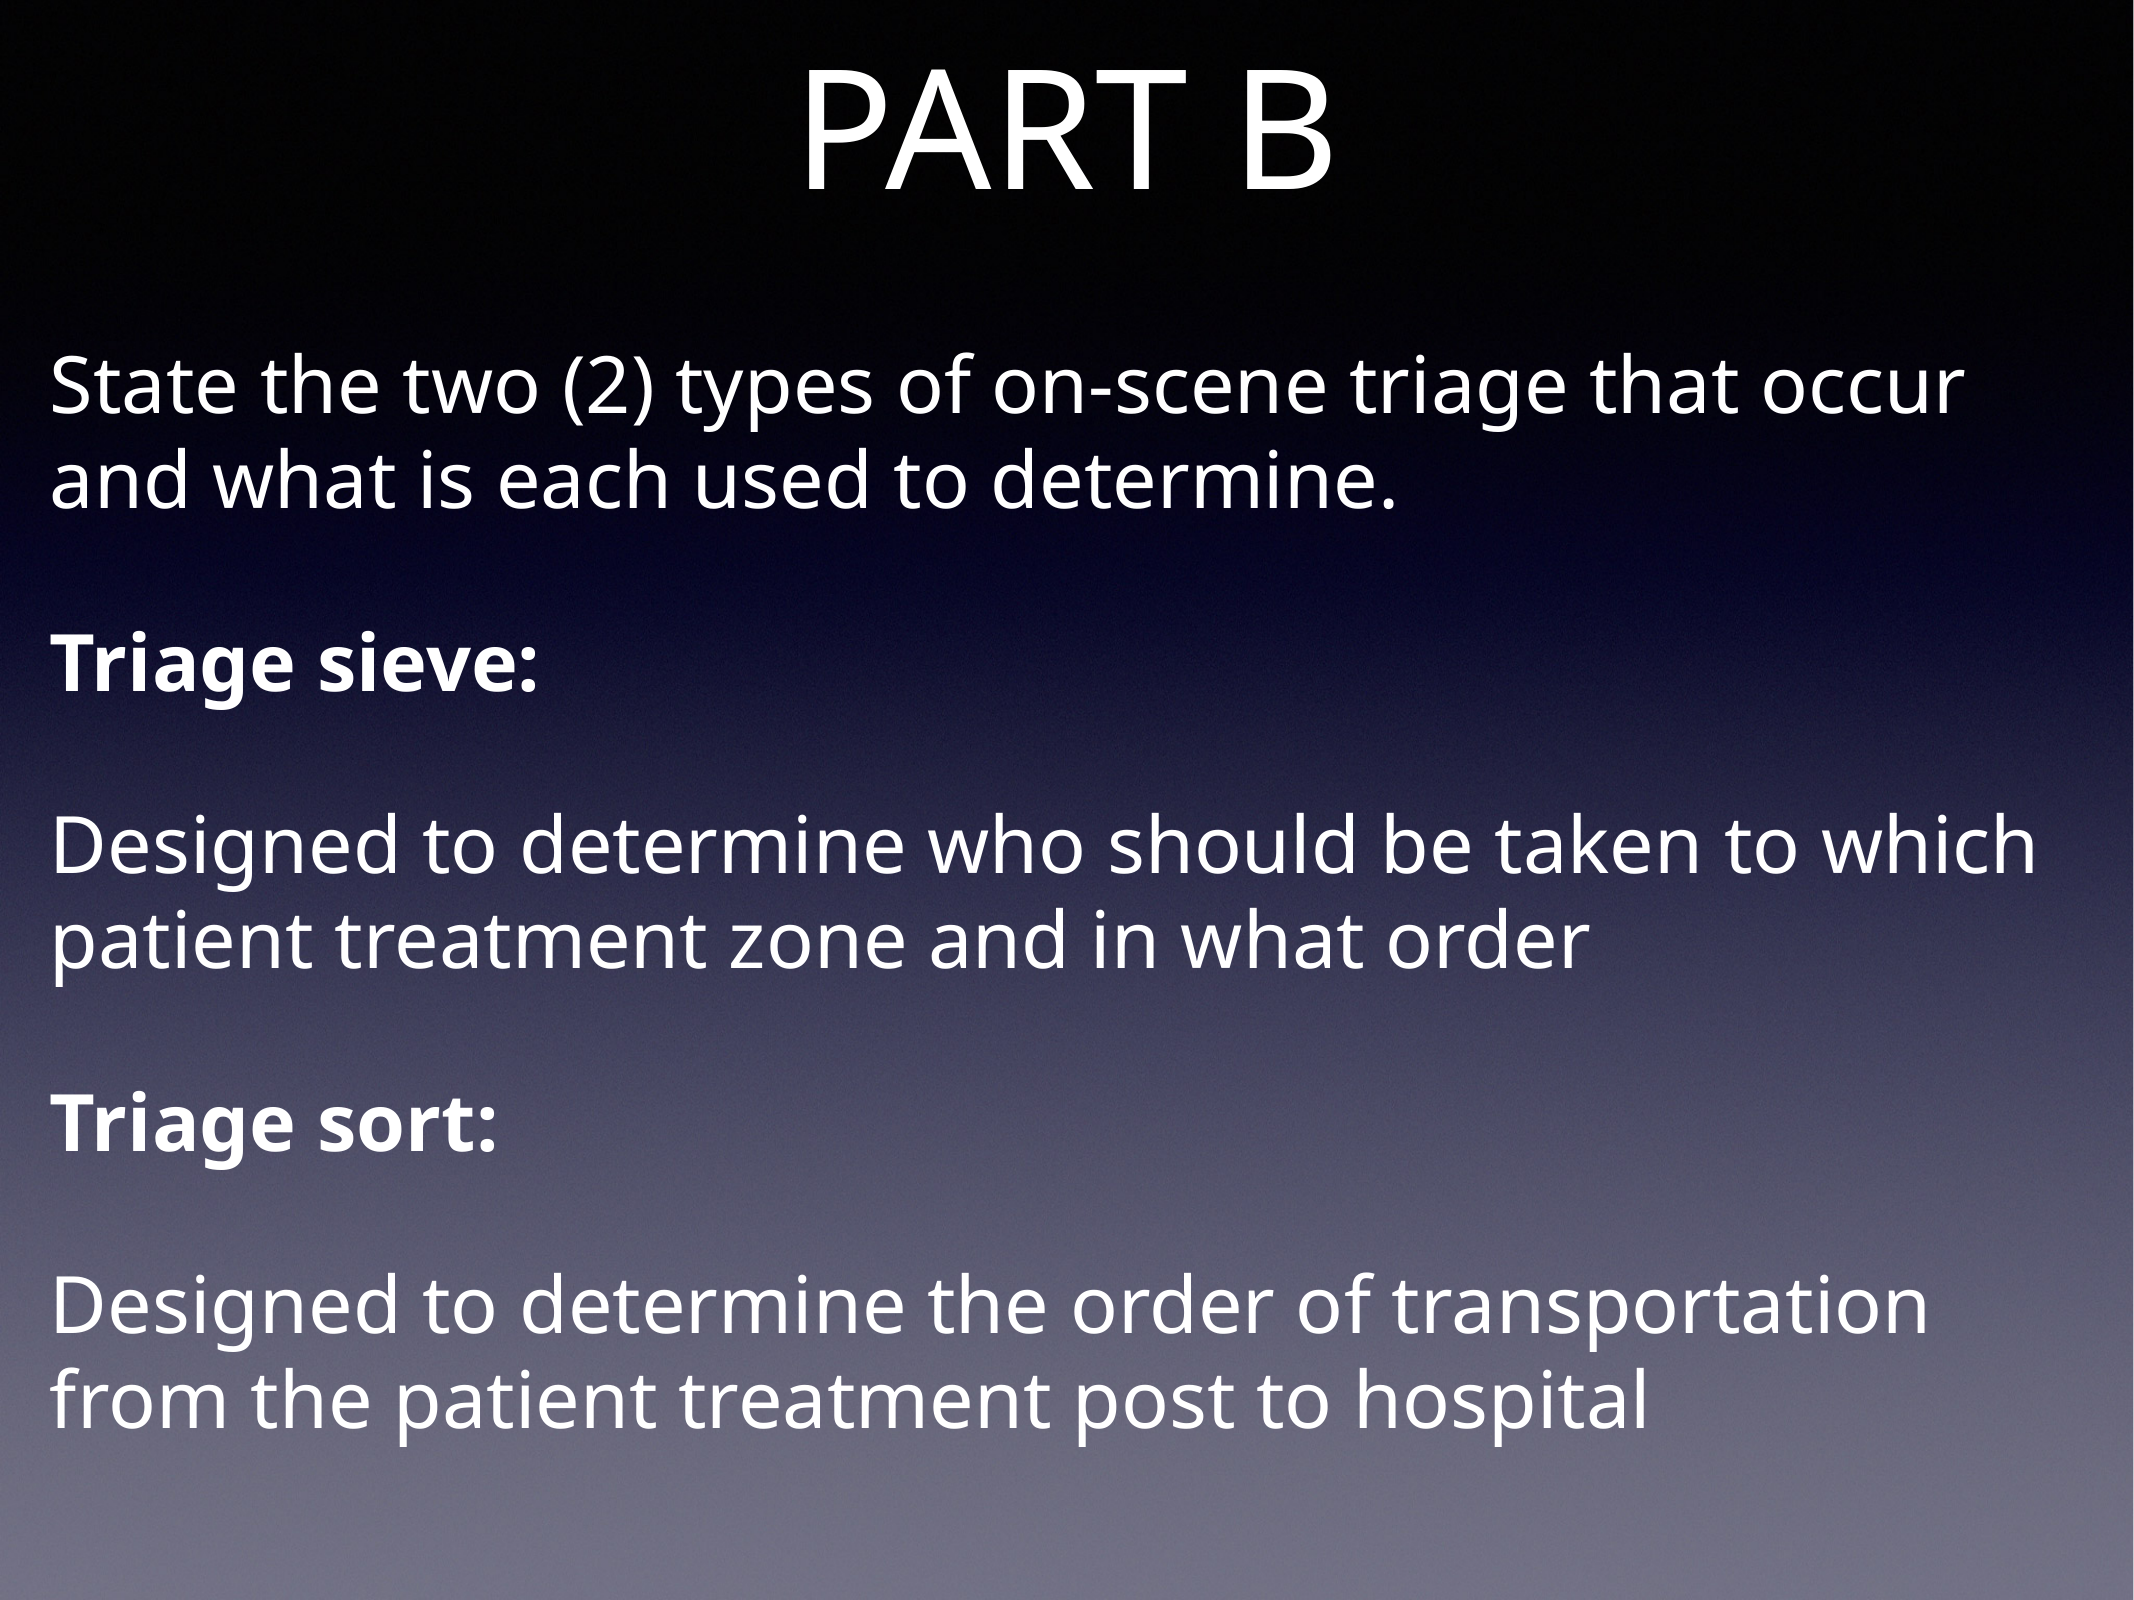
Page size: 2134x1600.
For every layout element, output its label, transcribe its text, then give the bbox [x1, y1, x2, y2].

list State the two (2) types of on-scene triage that occur and what is each used to determine. Triage sieve: Designed to determine who should be taken to which patient treatment zone and in what order Triage sort: Designed to determine the order of transportation from the patient treatment post to hospital [40, 245, 2088, 1534]
picture [0, 0, 2134, 1600]
title PART B [155, 0, 1978, 245]
